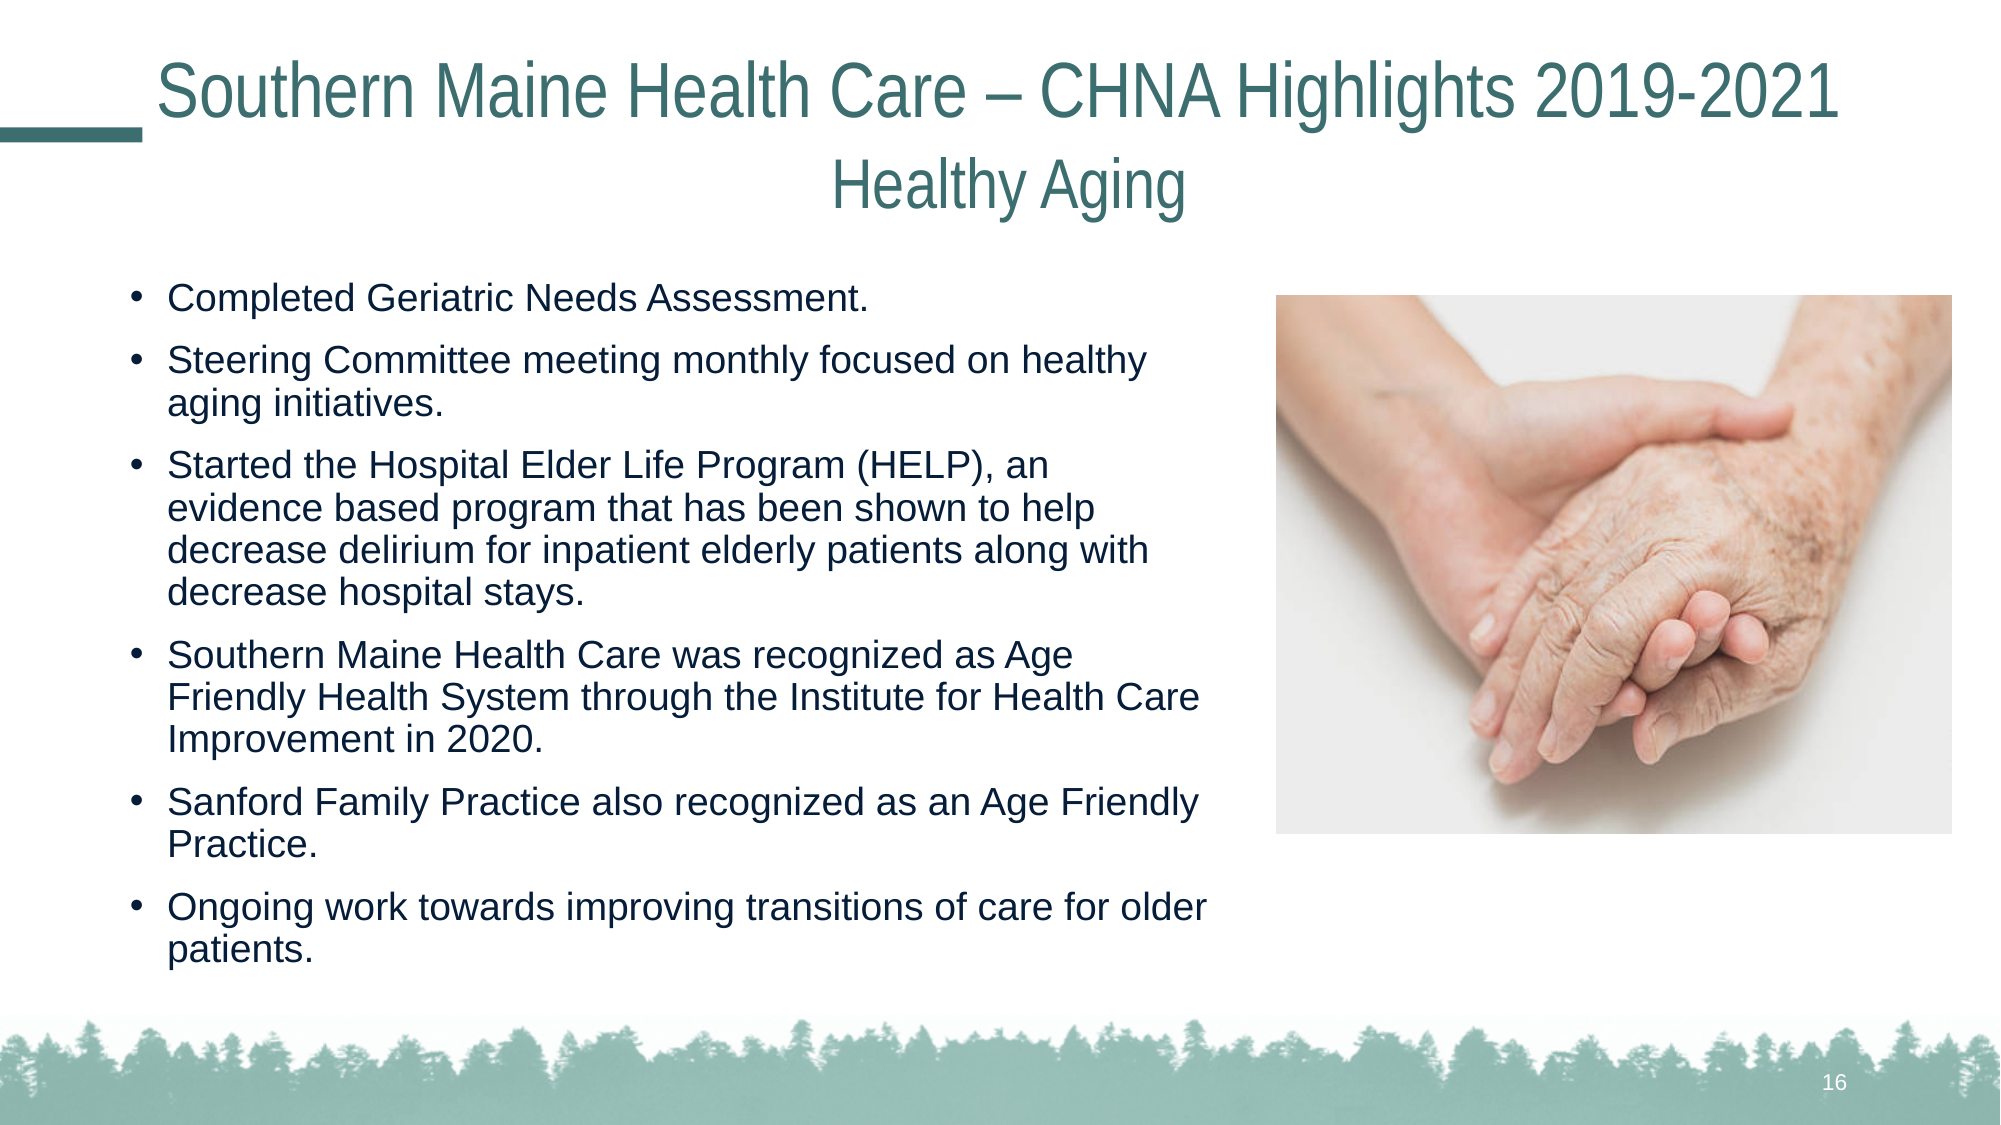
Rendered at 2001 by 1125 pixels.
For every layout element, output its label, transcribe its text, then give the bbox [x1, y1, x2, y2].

title Southern Maine Health Care – CHNA Highlights 2019-2021 Healthy Aging [137, 29, 1863, 248]
list Completed Geriatric Needs Assessment. Steering Committee meeting monthly focused on healthy aging initiatives. Started the Hospital Elder Life Program (HELP), an evidence based program that has been shown to help decrease delirium for inpatient elderly patients along with decrease hospital stays. Southern Maine Health Care was recognized as Age Friendly Health System through the Institute for Health Care Improvement in 2020. Sanford Family Practice also recognized as an Age Friendly Practice. Ongoing work towards improving transitions of care for older patients. [114, 270, 1229, 984]
slide_number 16 [1412, 1042, 1863, 1103]
picture [0, 1015, 2000, 1125]
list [1276, 295, 1952, 834]
